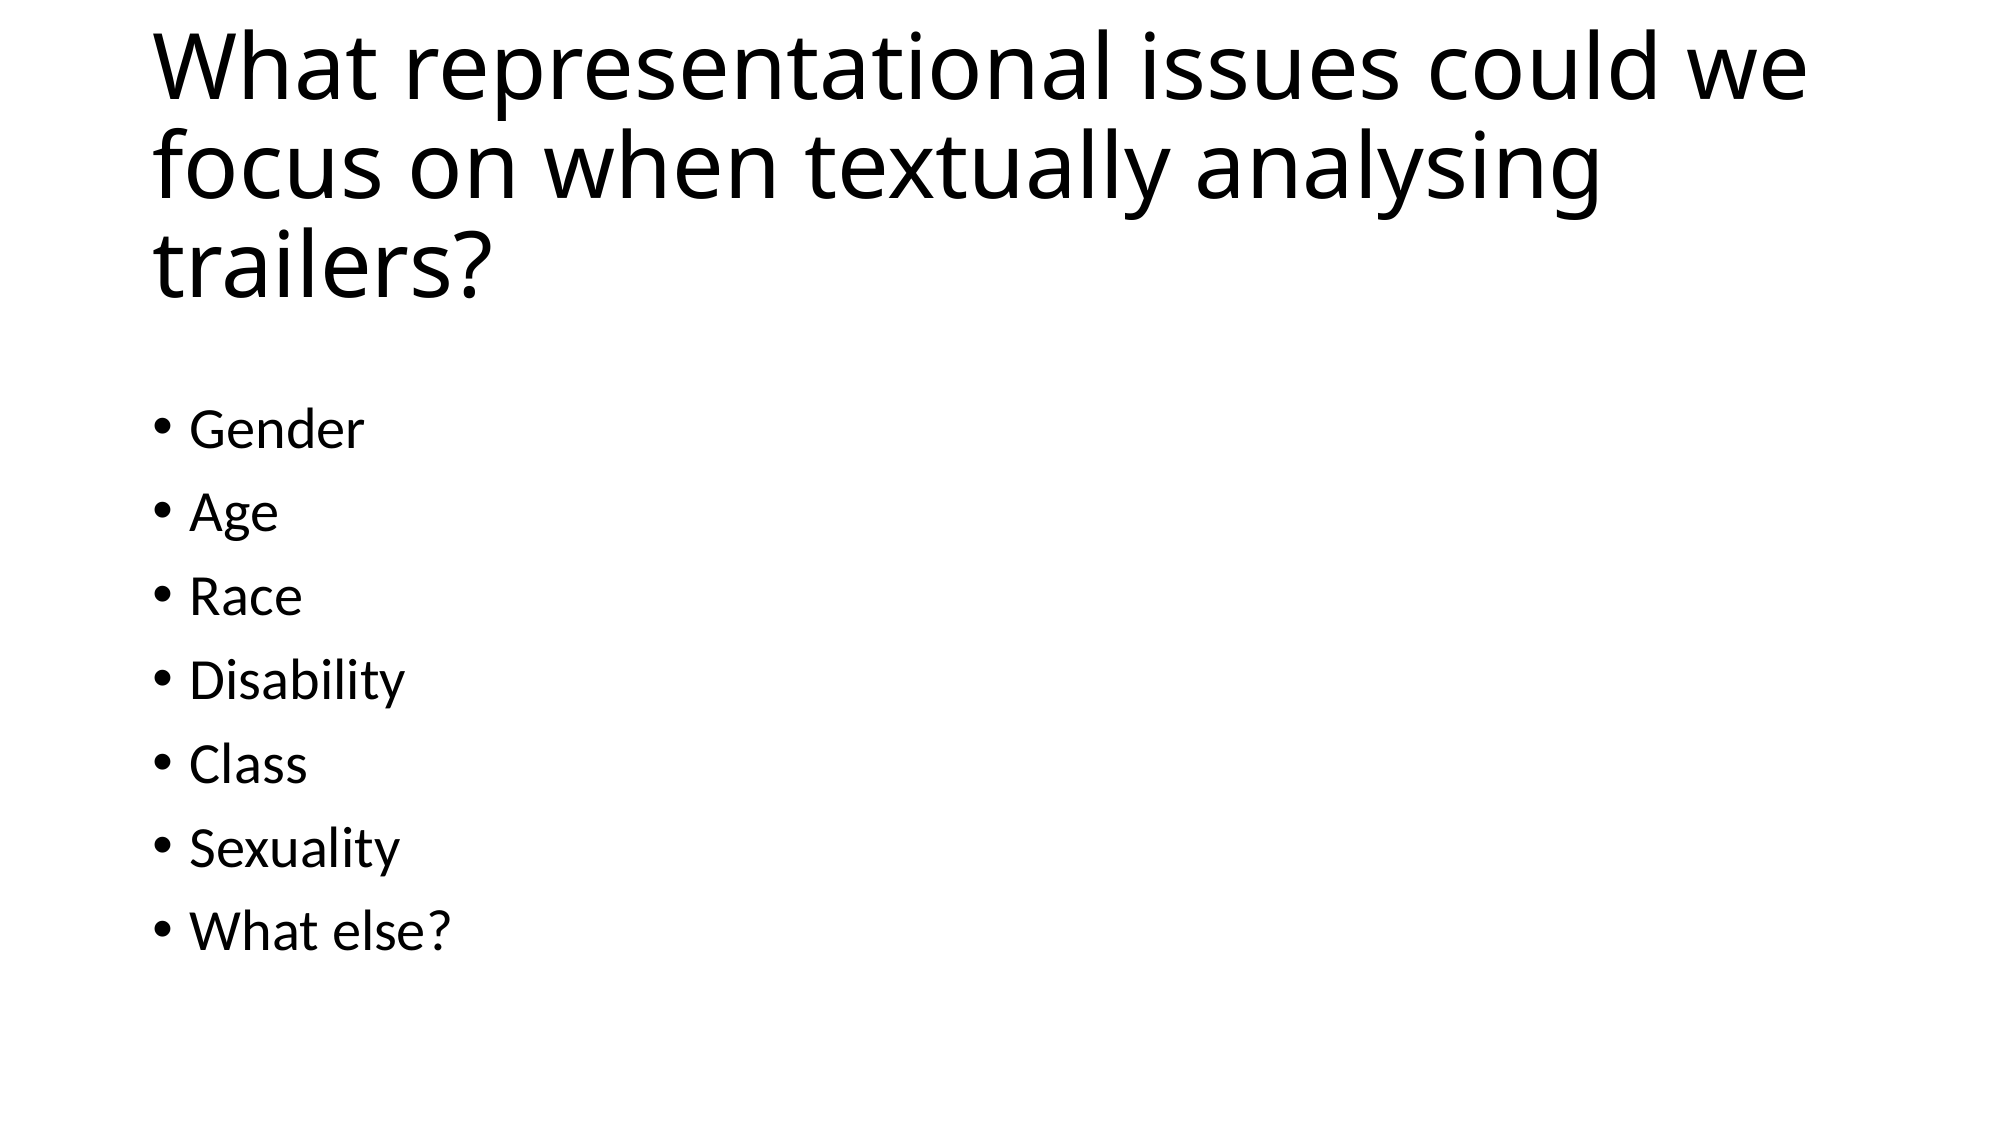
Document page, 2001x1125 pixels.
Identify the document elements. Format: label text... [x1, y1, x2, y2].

title What representational issues could we focus on when textually analysing trailers? [137, 59, 1863, 278]
list Gender Age Race Disability Class Sexuality What else? [137, 299, 1863, 1014]
